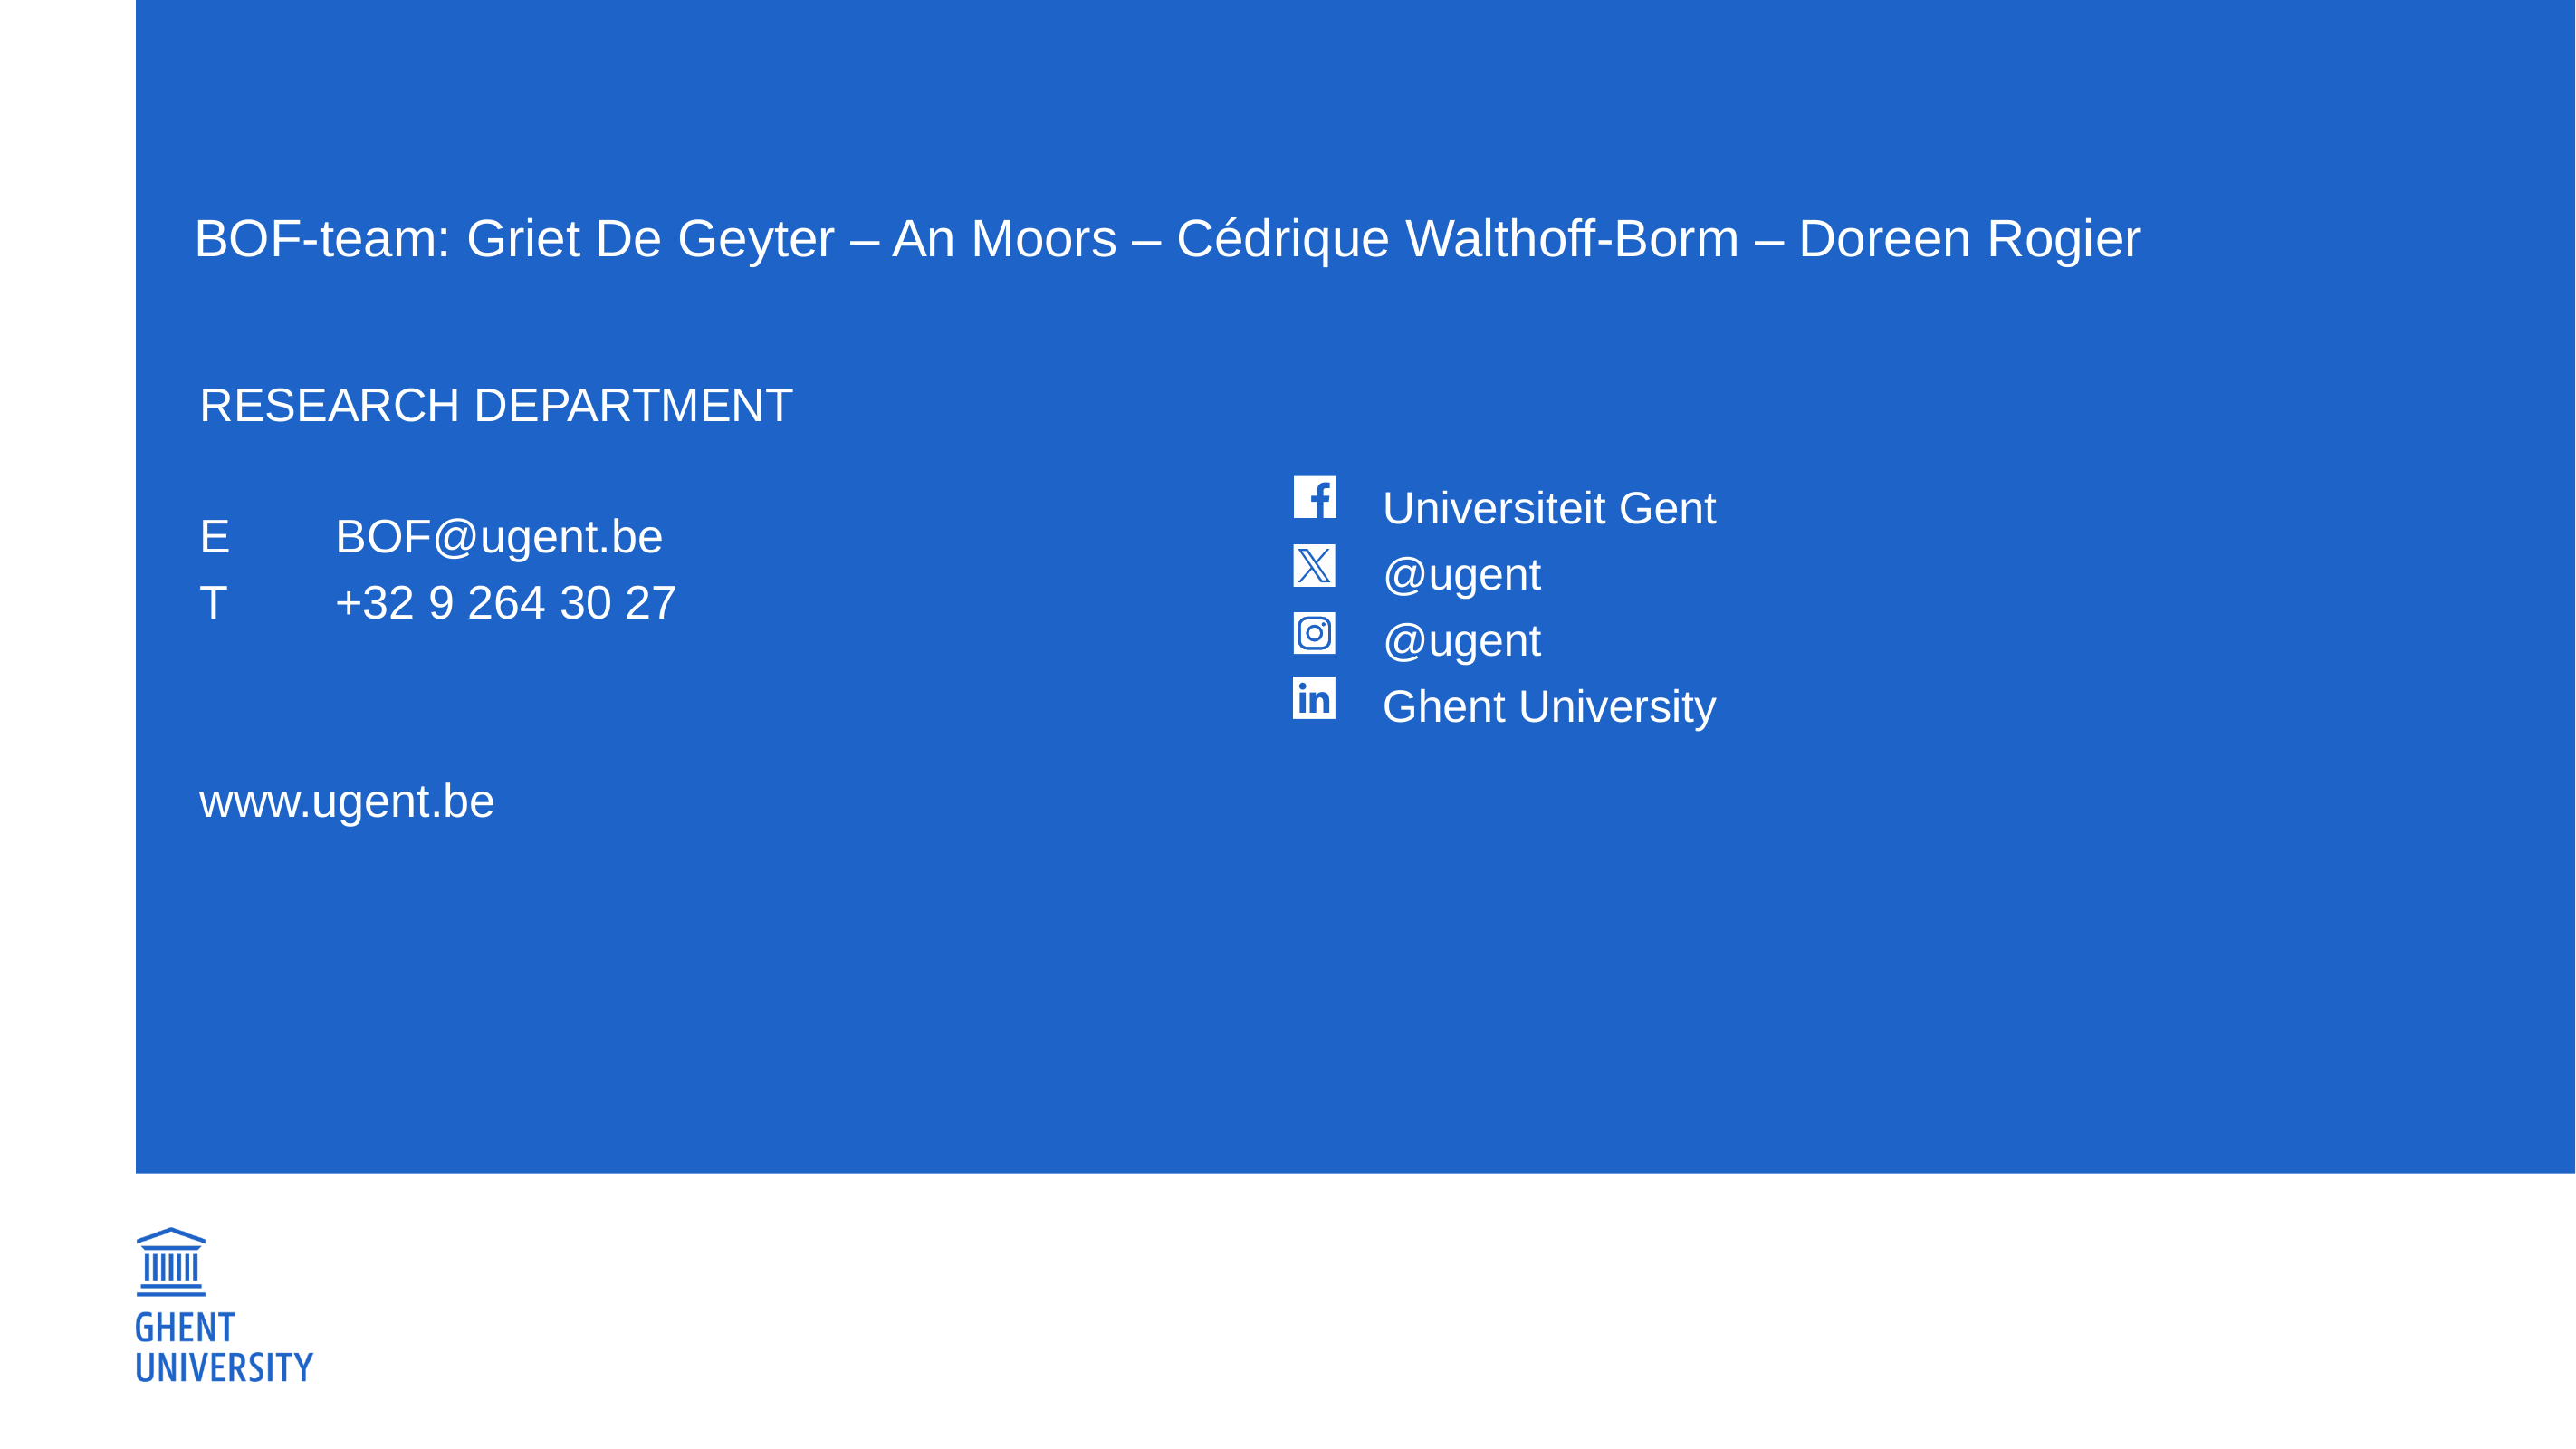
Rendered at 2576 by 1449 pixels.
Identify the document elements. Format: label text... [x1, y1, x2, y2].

picture [1294, 469, 1336, 520]
picture [1293, 677, 1336, 720]
list Universiteit Gent @ugent @ugent Ghent University [1368, 459, 2447, 772]
picture [1293, 612, 1336, 655]
text_box BOF-team: Griet De Geyter – An Moors – Cédrique Walthoff-Borm – Doreen Rogier [180, 197, 2334, 332]
picture [1293, 544, 1336, 587]
picture [68, 1175, 411, 1449]
title Research department E BOF@ugent.be T +32 9 264 30 27 www.ugent.be [186, 332, 1288, 1083]
